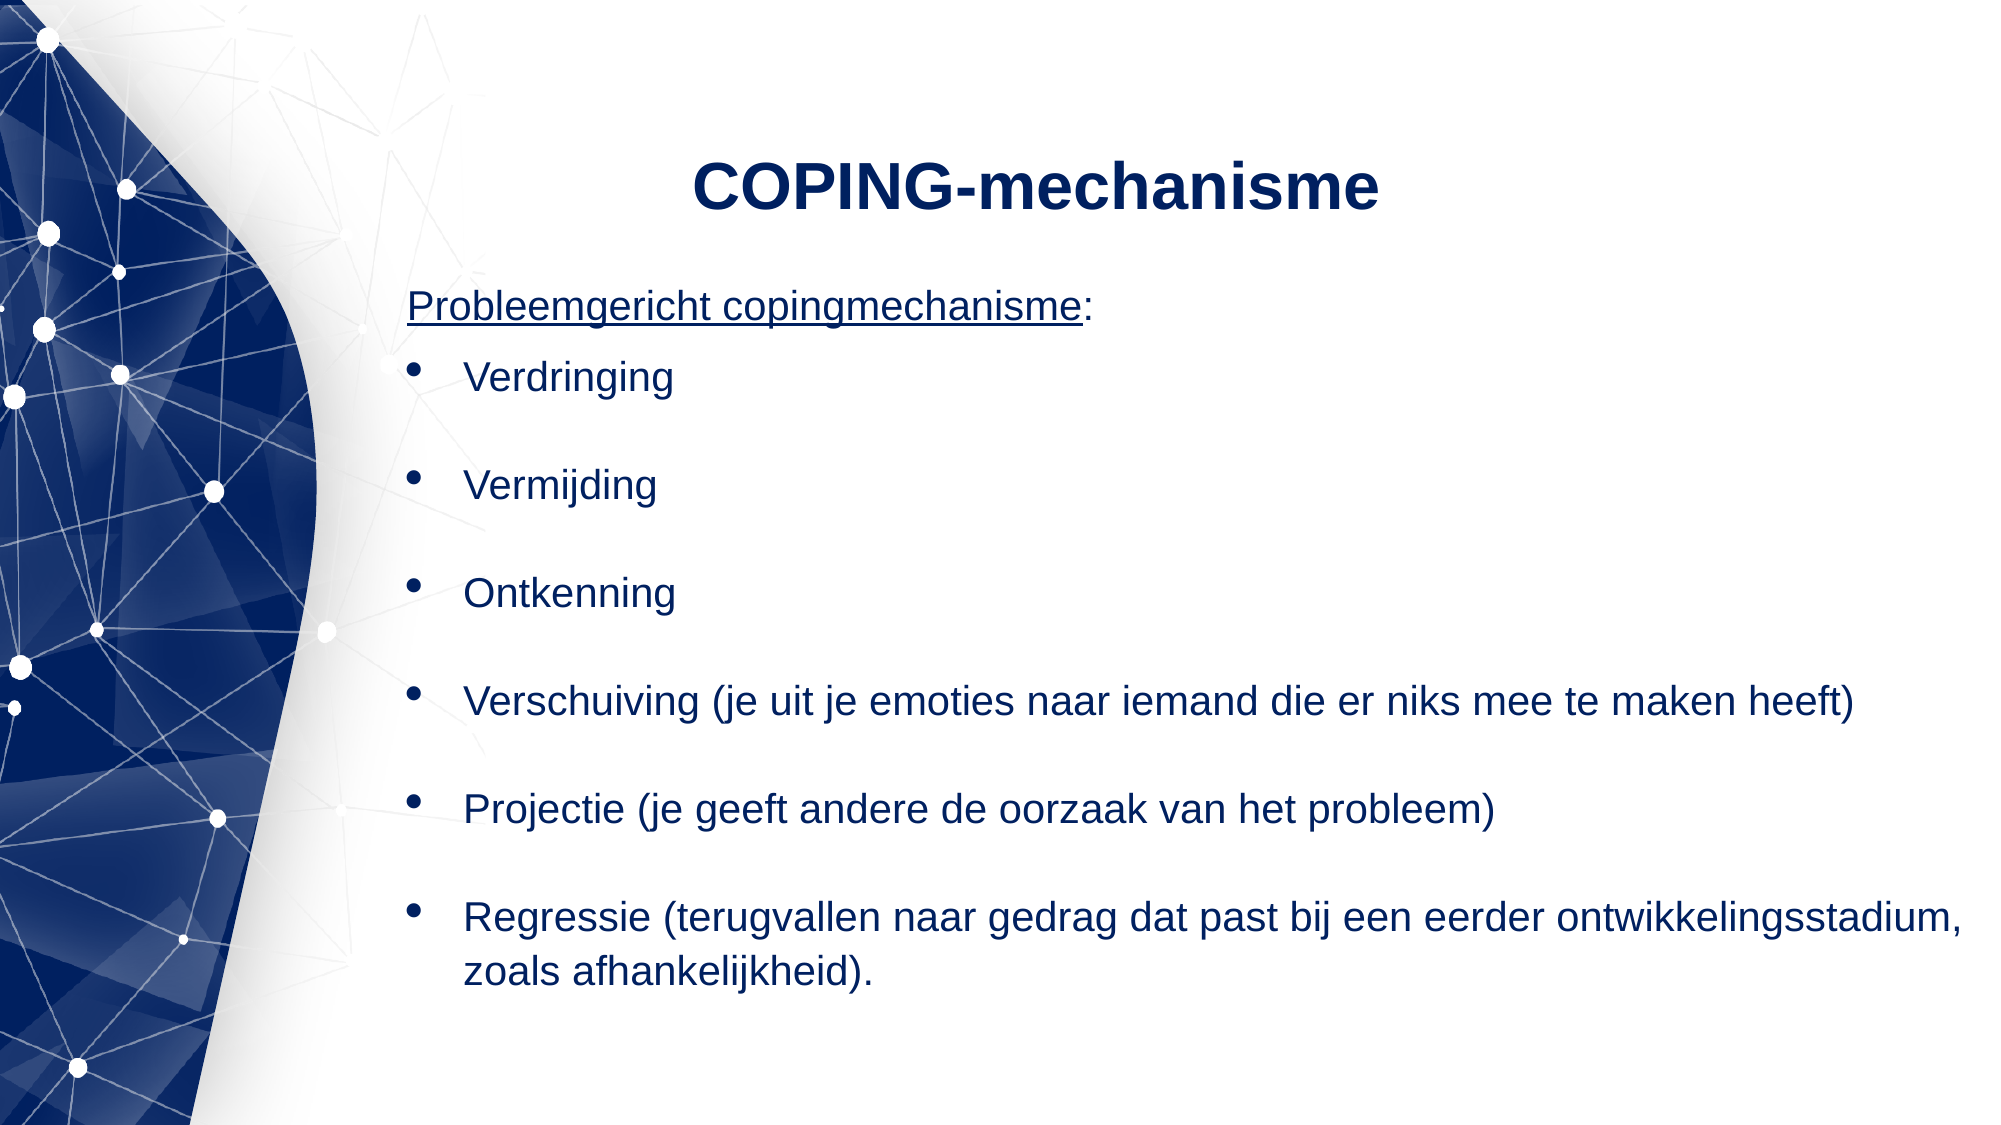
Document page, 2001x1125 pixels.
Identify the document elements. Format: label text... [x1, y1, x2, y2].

text_box COPING-mechanisme [639, 64, 1415, 244]
text_box Probleemgericht copingmechanisme: Verdringing Vermijding Ontkenning Verschuiving (je uit je emoties naar iemand die er niks mee te maken heeft) Projectie (je geeft andere de oorzaak van het probleem) Regressie (terugvallen naar gedrag dat past bij een eerder ontwikkelingsstadium, zoals afhankelijkheid). [392, 268, 2000, 1002]
picture [0, 0, 1276, 1125]
